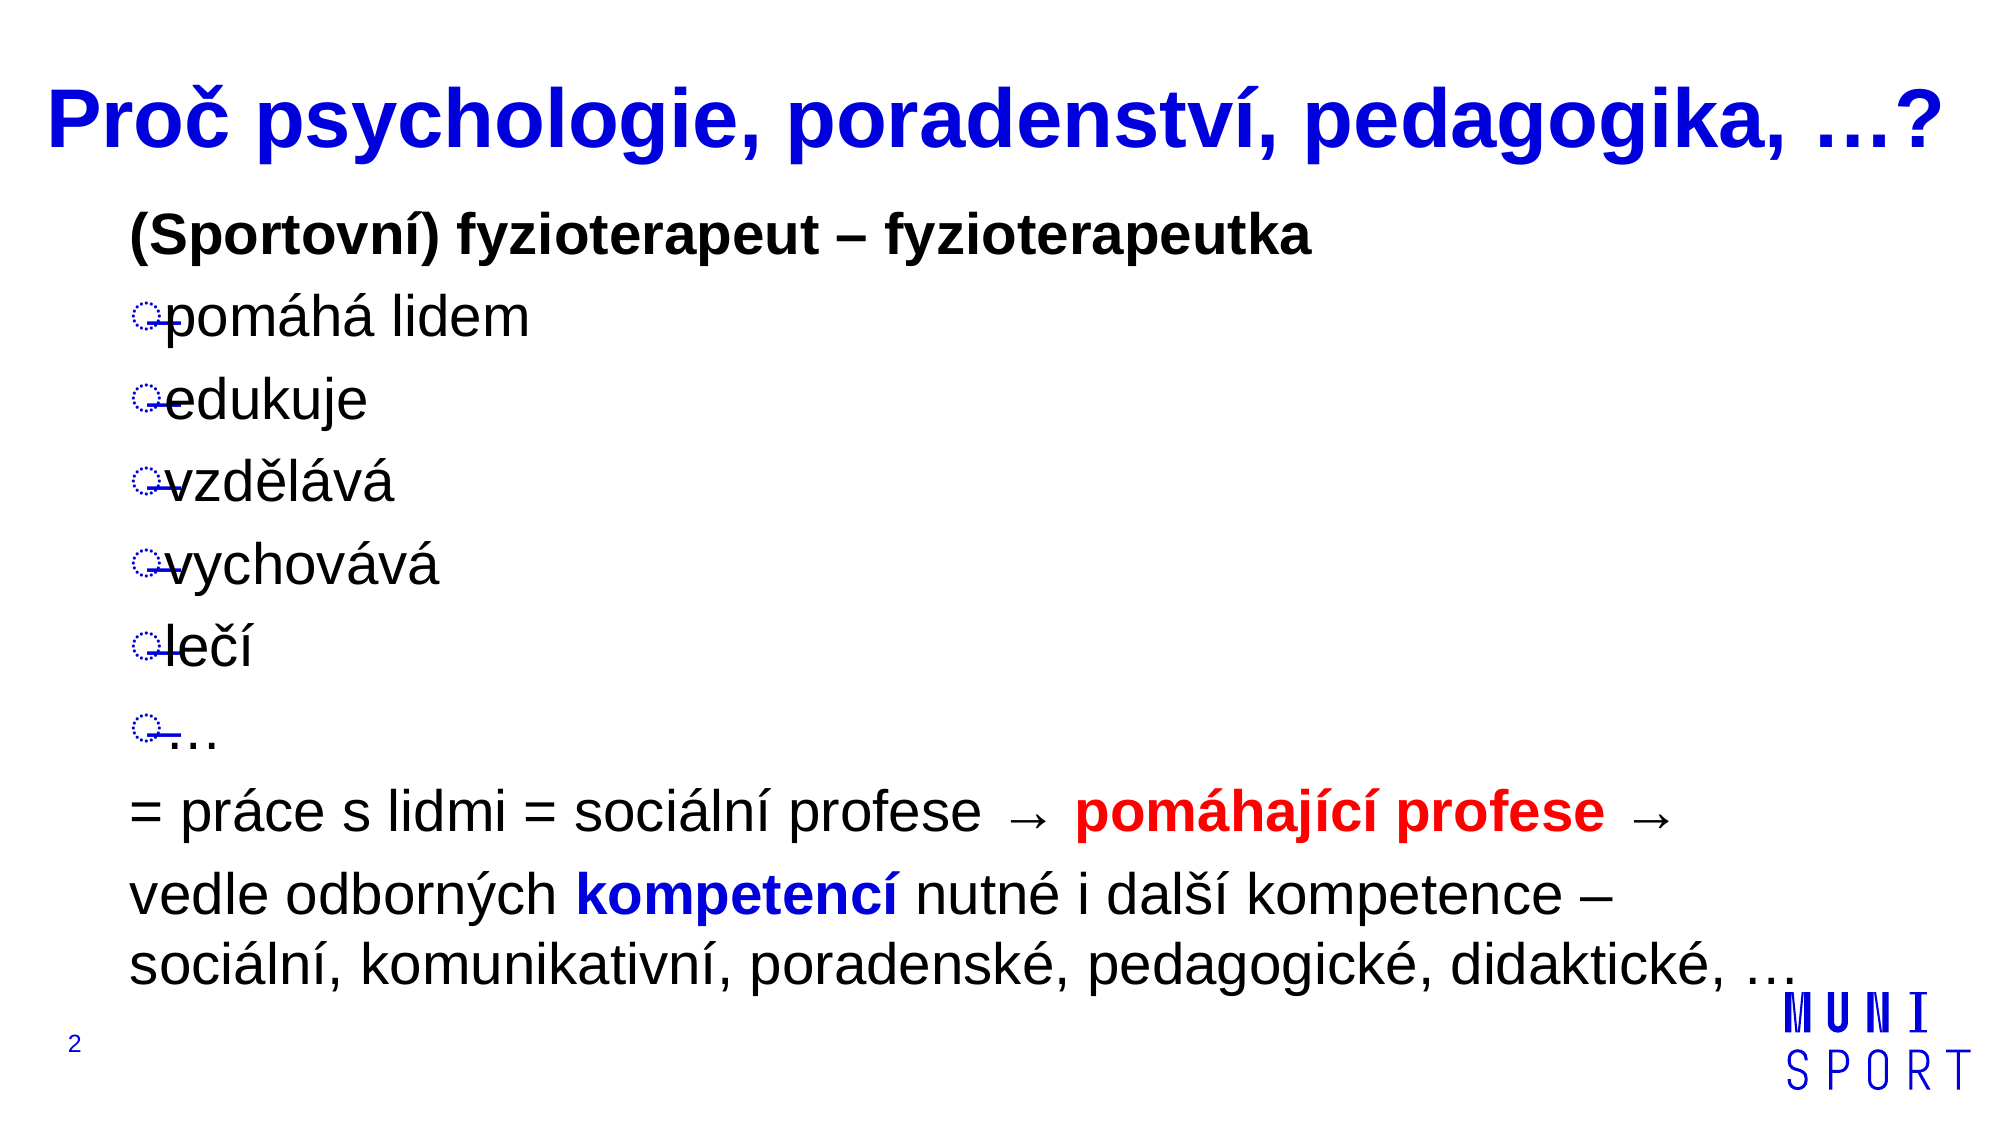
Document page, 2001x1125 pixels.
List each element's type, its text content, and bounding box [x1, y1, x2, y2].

slide_number 2 [67, 1021, 110, 1063]
title Proč psychologie, poradenství, pedagogika, …? [46, 81, 1955, 156]
list (Sportovní) fyzioterapeut – fyzioterapeutka pomáhá lidem edukuje vzdělává vychovává lečí … = práce s lidmi = sociální profese → pomáhající profese → vedle odborných kompetencí nutné i další kompetence – sociální, komunikativní, poradenské, pedagogické, didaktické, … [118, 195, 1883, 1007]
